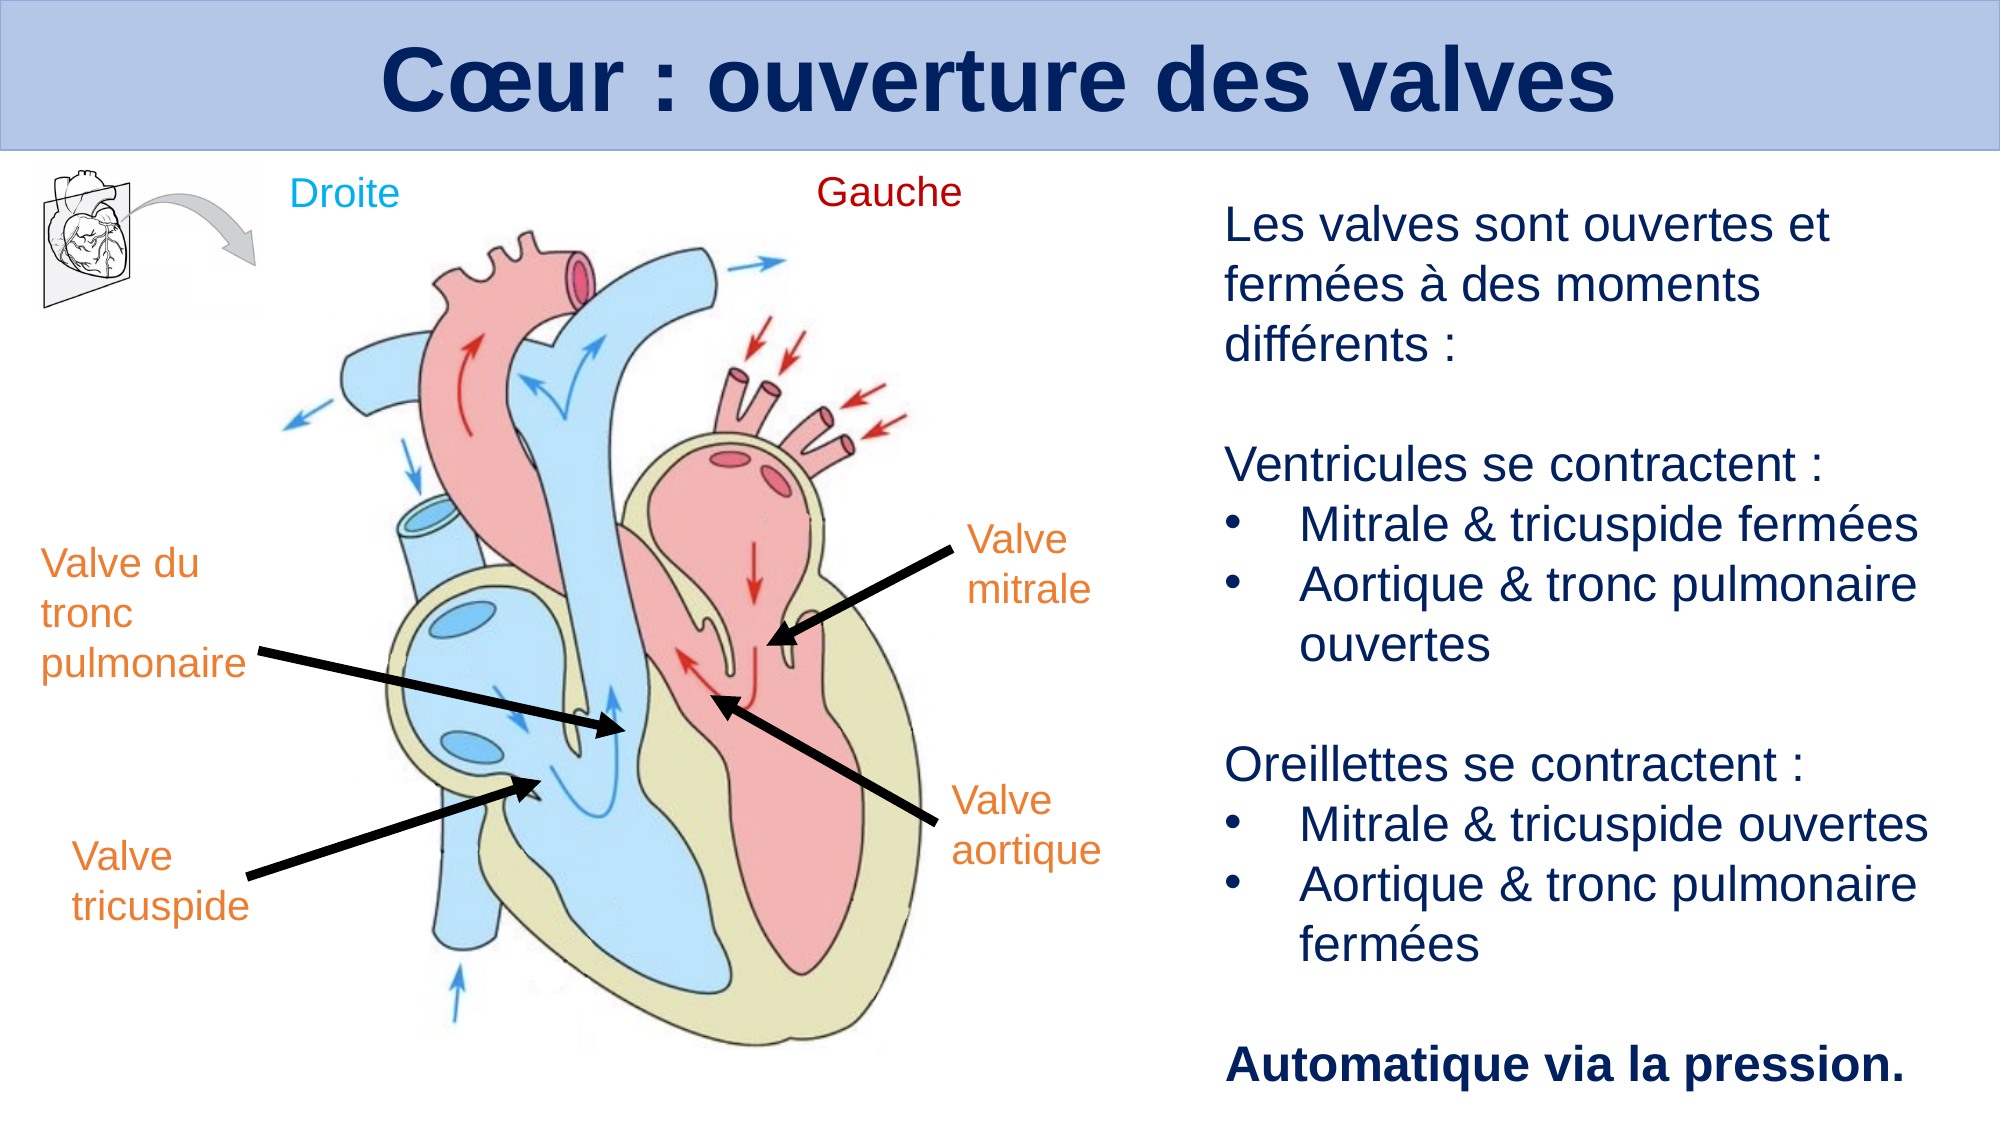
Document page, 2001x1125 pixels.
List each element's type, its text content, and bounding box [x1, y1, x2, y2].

text_box Valve aortique [947, 765, 1143, 881]
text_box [258, 650, 626, 732]
text_box Gauche [801, 157, 1061, 223]
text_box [766, 504, 1196, 646]
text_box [710, 695, 937, 824]
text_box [56, 780, 542, 938]
text_box Droite [274, 158, 498, 223]
text_box Les valves sont ouvertes et fermées à des moments différents : Ventricules se contractent : Mitrale & tricuspide fermées Aortique & tronc pulmonaire ouvertes Oreillettes se contractent : Mitrale & tricuspide ouvertes Aortique & tronc pulmonaire fermées Automatique via la pression. [1210, 183, 1991, 1099]
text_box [37, 163, 267, 314]
picture [266, 227, 947, 1064]
text_box Valve du tronc pulmonaire [25, 528, 266, 694]
text_box Cœur : ouverture des valves [0, 0, 2000, 151]
